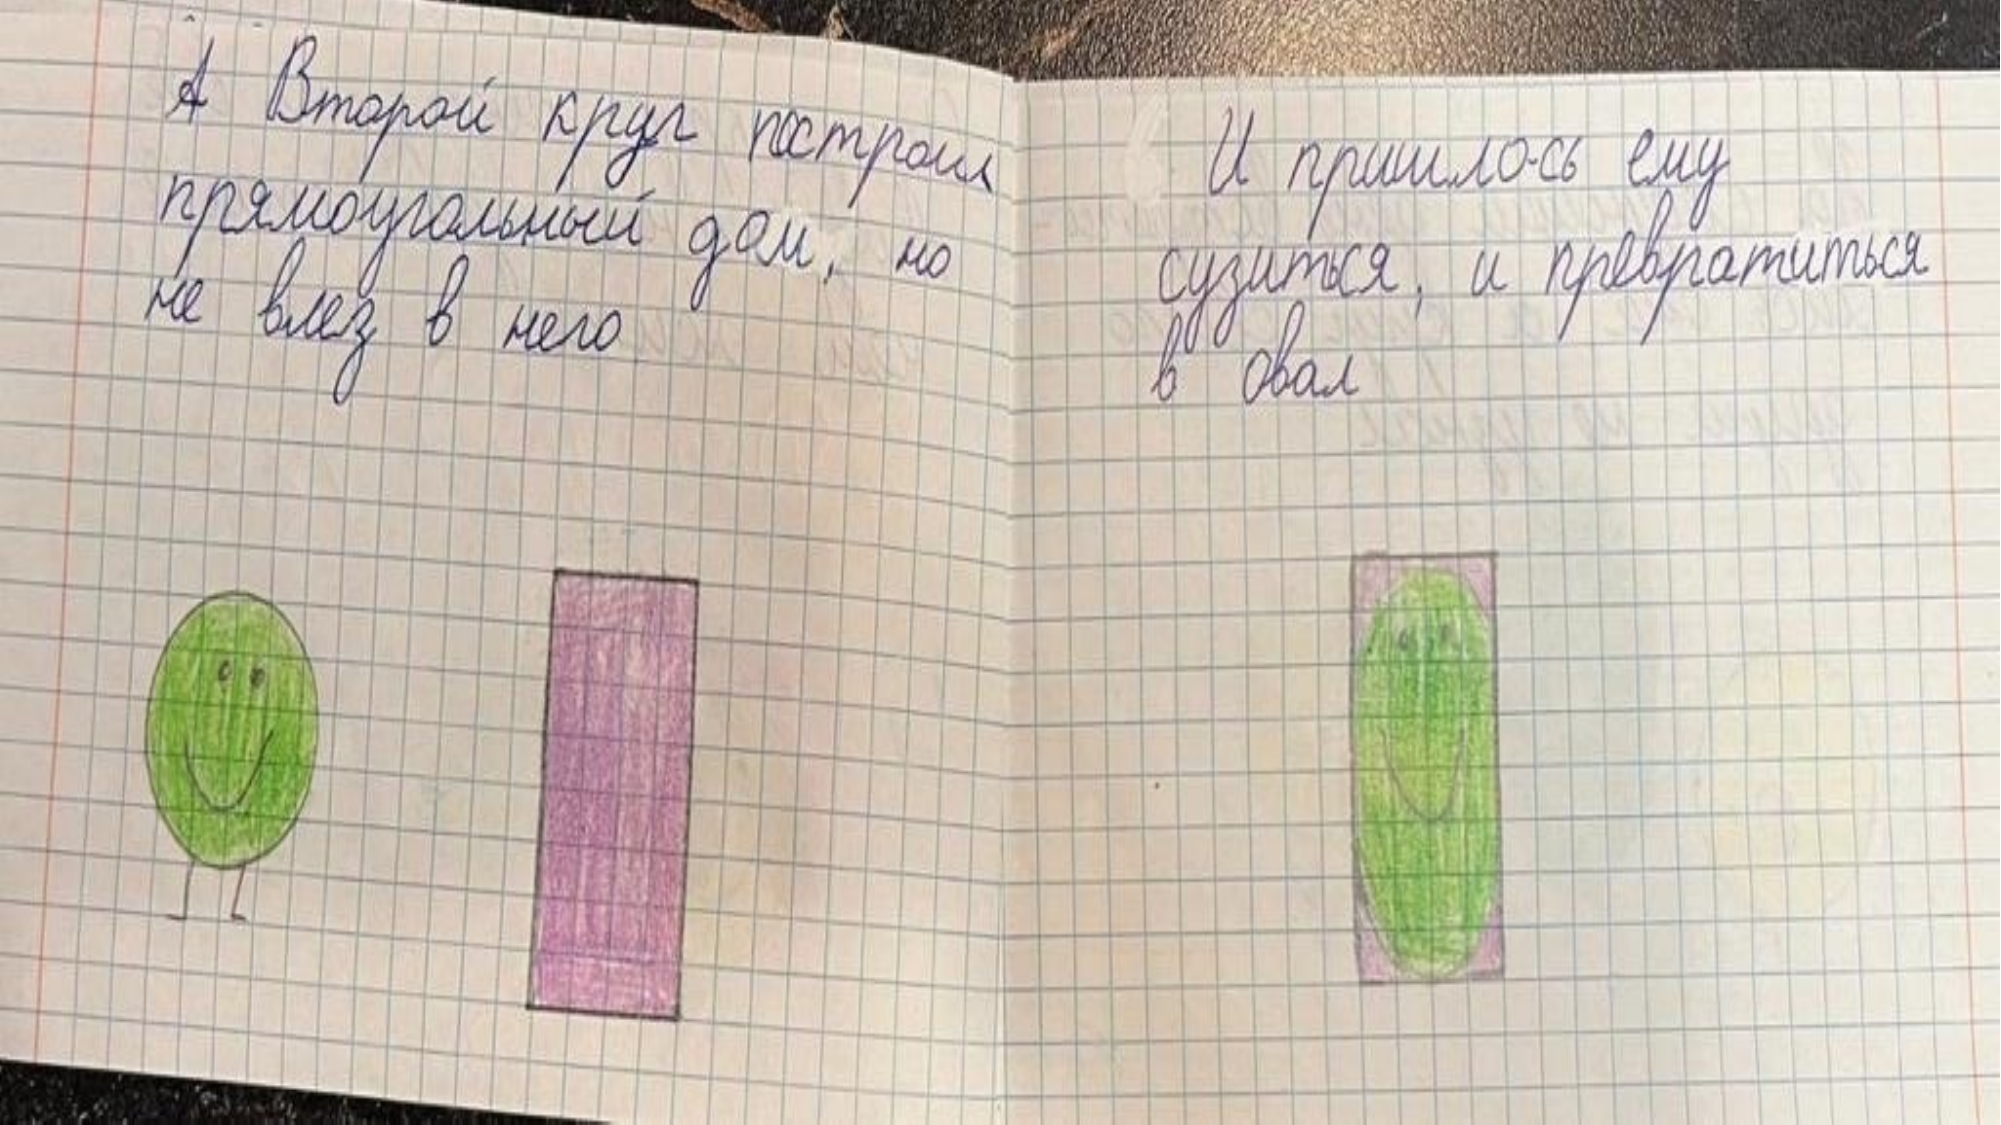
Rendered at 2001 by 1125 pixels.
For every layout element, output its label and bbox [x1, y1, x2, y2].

list [0, 0, 2000, 1125]
